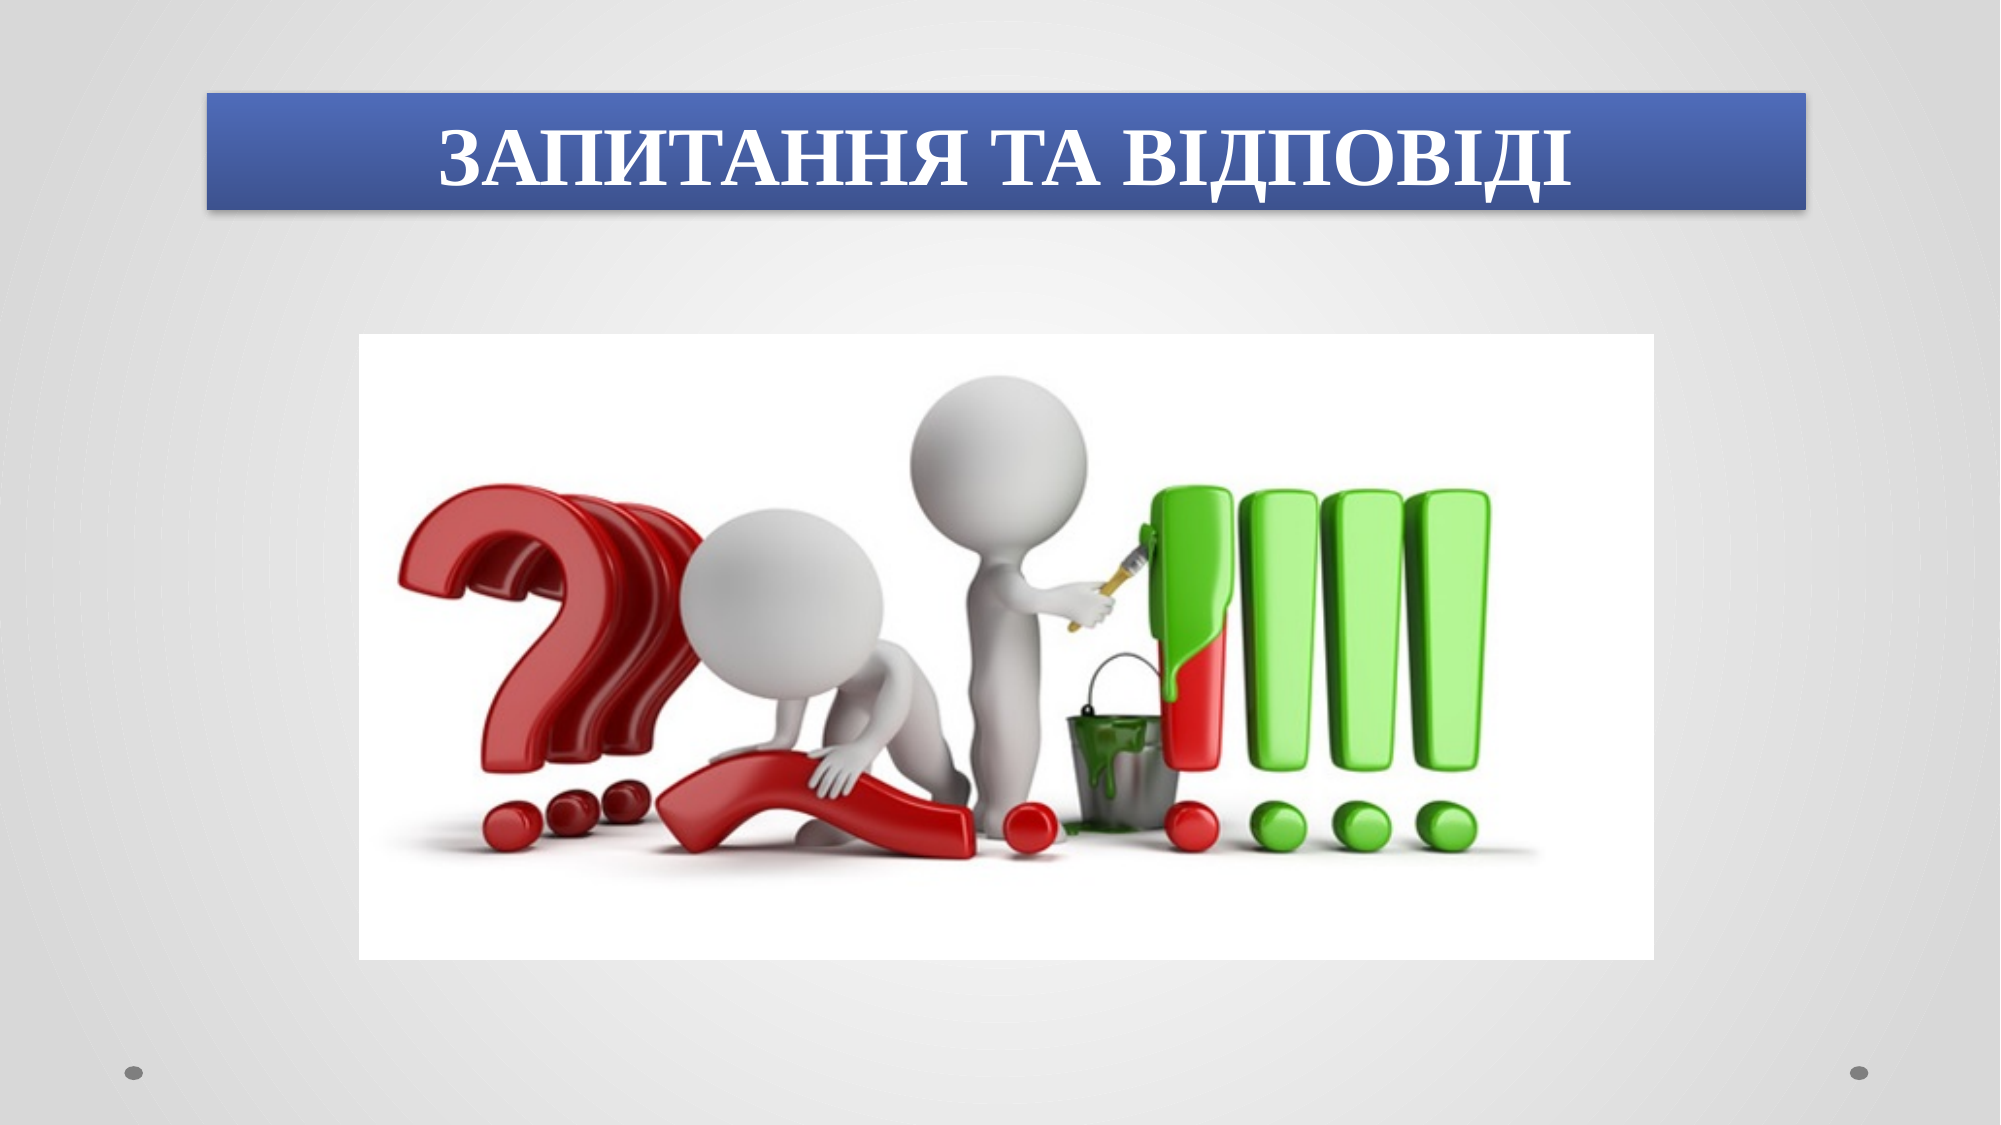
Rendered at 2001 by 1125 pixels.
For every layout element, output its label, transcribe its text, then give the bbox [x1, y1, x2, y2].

picture [359, 334, 1654, 960]
text_box ЗАПИТАННЯ ТА ВІДПОВІДІ [206, 93, 1806, 210]
